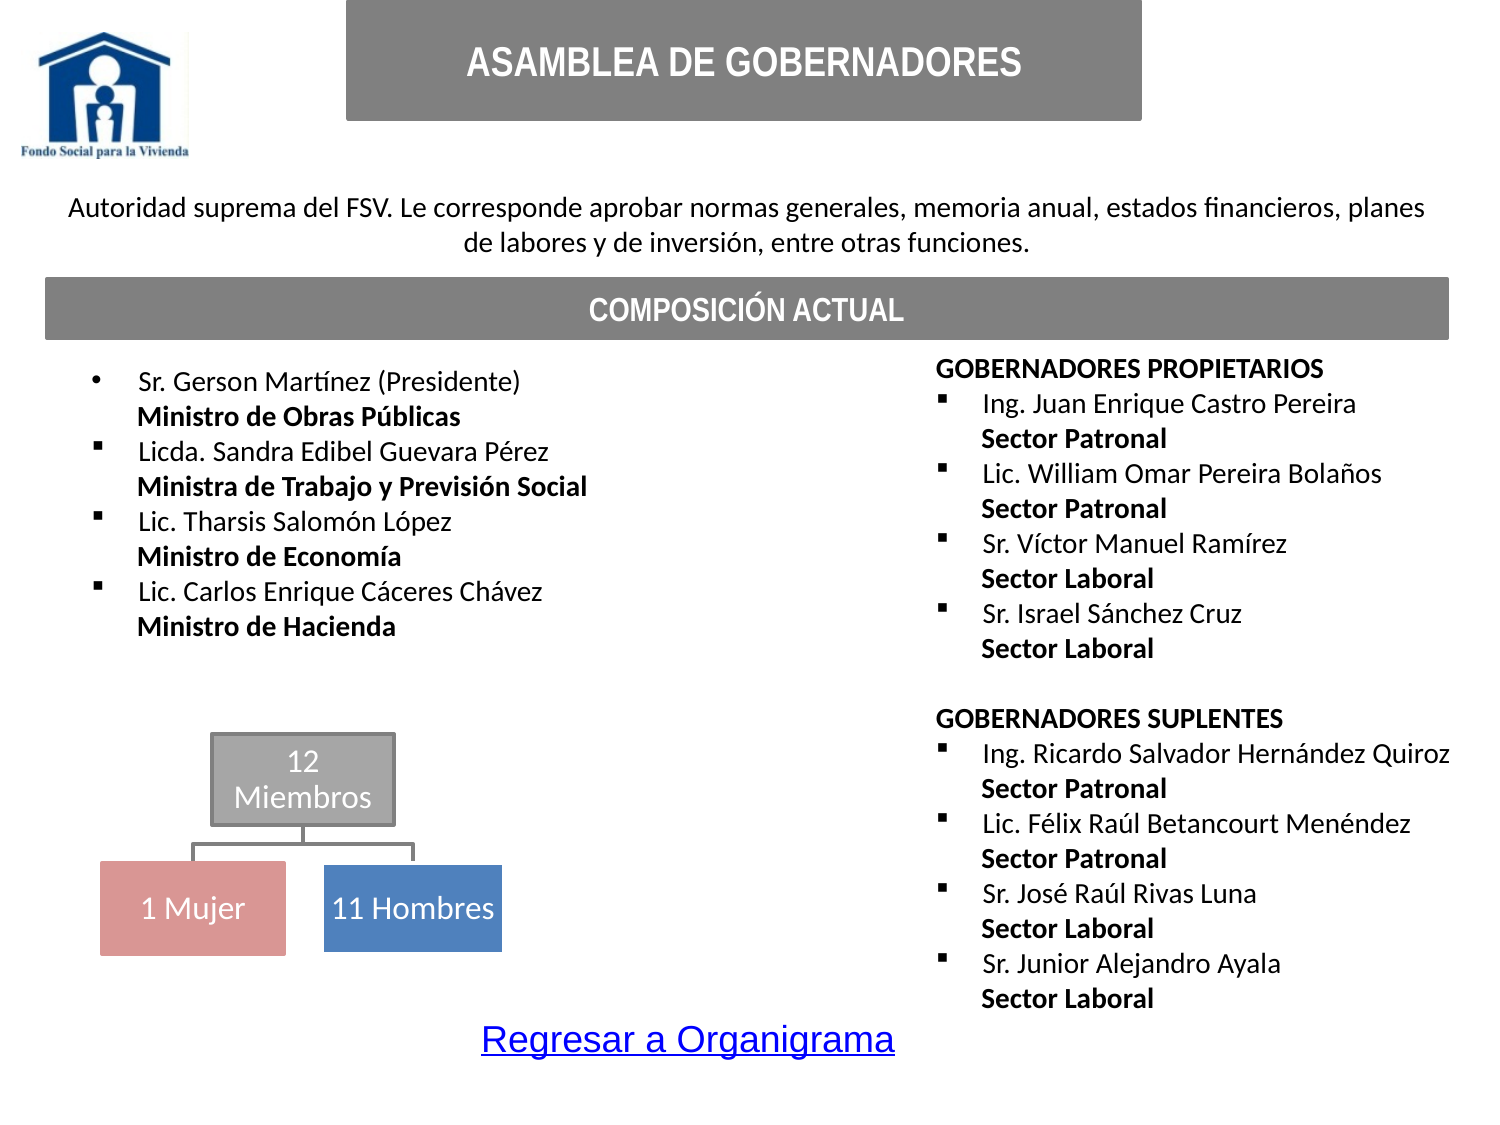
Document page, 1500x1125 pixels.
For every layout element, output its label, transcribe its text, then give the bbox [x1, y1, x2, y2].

text_box Autoridad suprema del FSV. Le corresponde aprobar normas generales, memoria anual, estados financieros, planes de labores y de inversión, entre otras funciones. [47, 180, 1447, 266]
text_box ASAMBLEA DE GOBERNADORES [346, 0, 1142, 121]
text_box Regresar a Organigrama [466, 1007, 957, 1067]
picture [21, 32, 190, 159]
text_box Sr. Gerson Martínez (Presidente) Ministro de Obras Públicas Licda. Sandra Edibel Guevara Pérez Ministra de Trabajo y Previsión Social Lic. Tharsis Salomón López Ministro de Economía Lic. Carlos Enrique Cáceres Chávez Ministro de Hacienda [76, 355, 662, 650]
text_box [75, 733, 531, 955]
text_box COMPOSICIÓN ACTUAL [45, 277, 1449, 340]
text_box GOBERNADORES PROPIETARIOS Ing. Juan Enrique Castro Pereira Sector Patronal Lic. William Omar Pereira Bolaños Sector Patronal Sr. Víctor Manuel Ramírez Sector Laboral Sr. Israel Sánchez Cruz Sector Laboral GOBERNADORES SUPLENTES Ing. Ricardo Salvador Hernández Quiroz Sector Patronal Lic. Félix Raúl Betancourt Menéndez Sector Patronal Sr. José Raúl Rivas Luna Sector Laboral Sr. Junior Alejandro Ayala Sector Laboral [921, 342, 1477, 1022]
